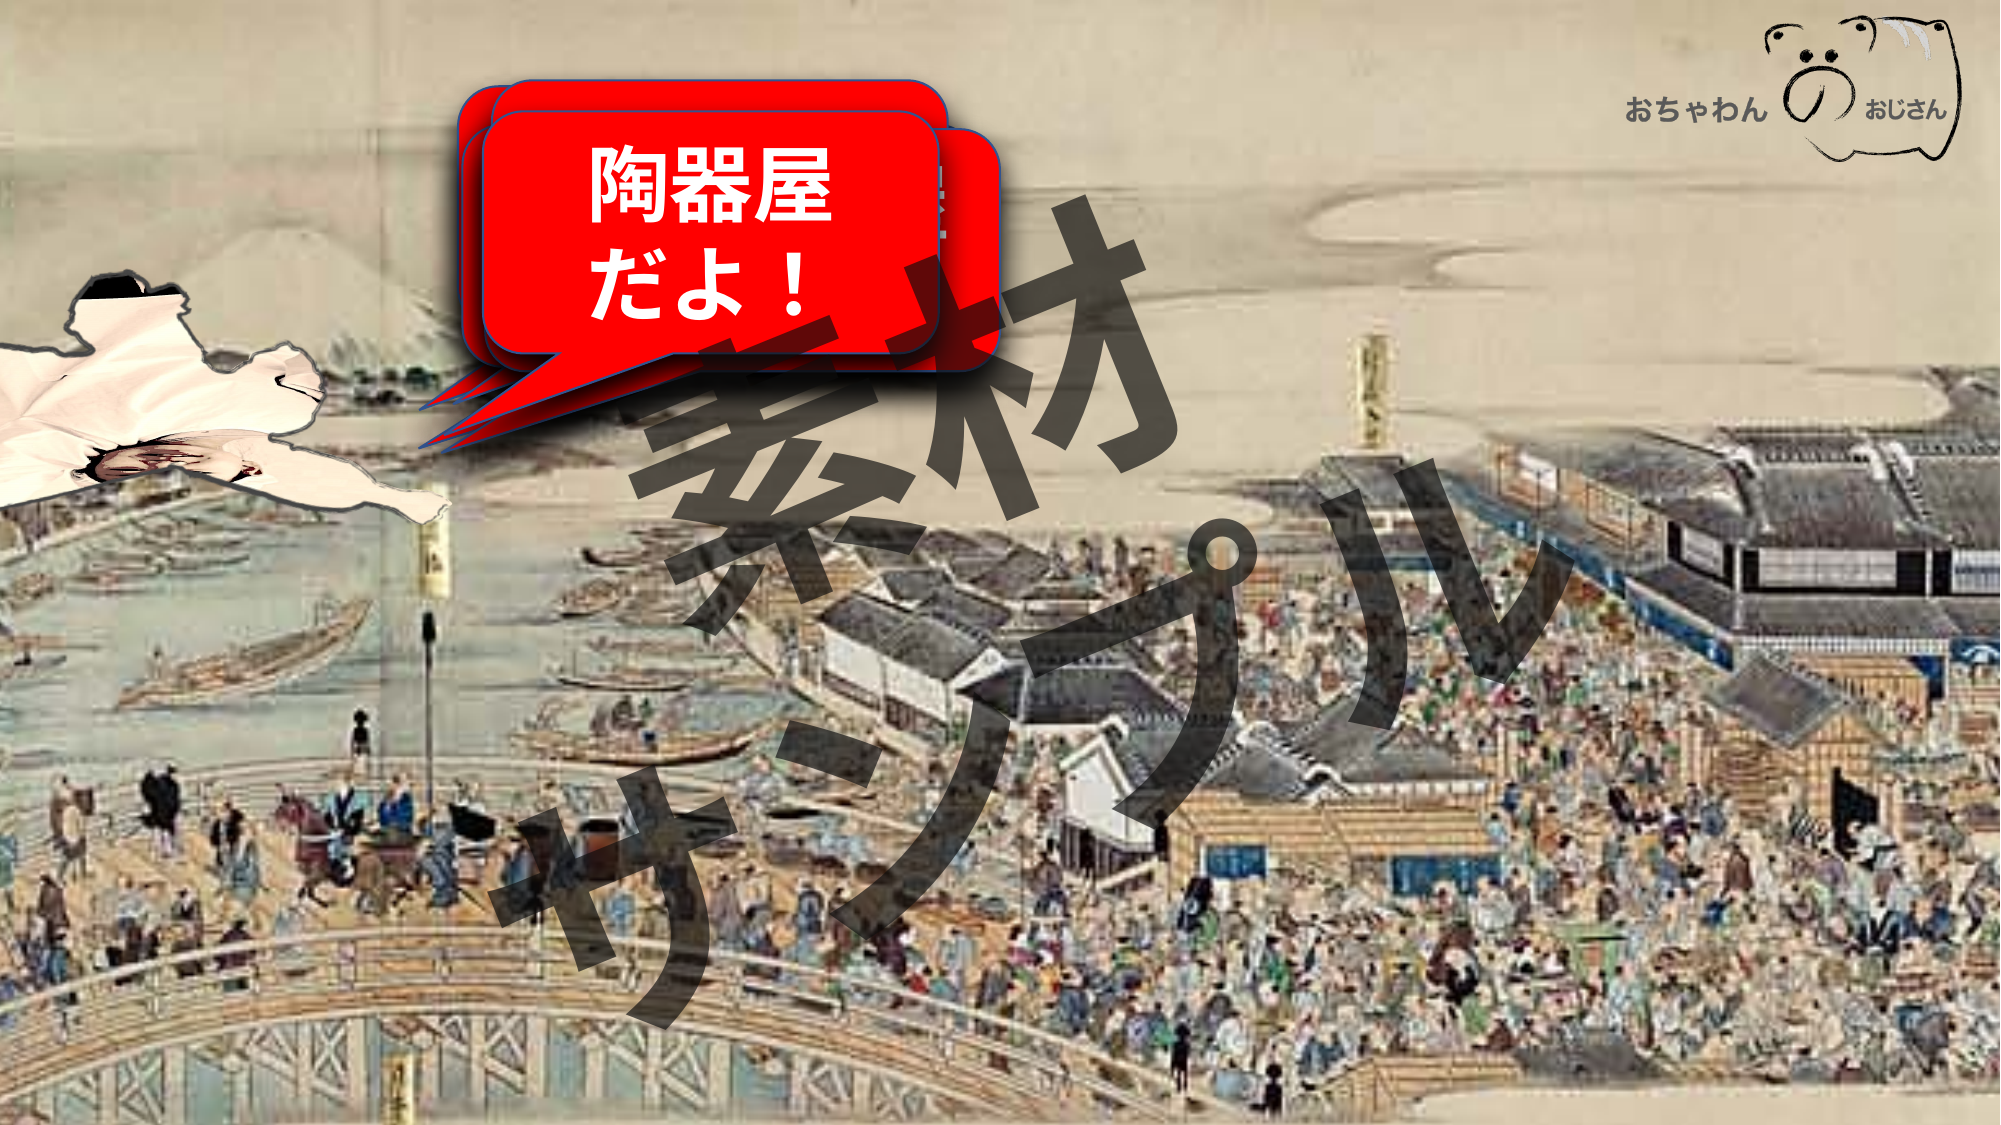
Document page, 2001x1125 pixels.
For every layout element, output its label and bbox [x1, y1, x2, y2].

text_box [12, 111, 294, 703]
picture [0, 0, 2000, 1125]
